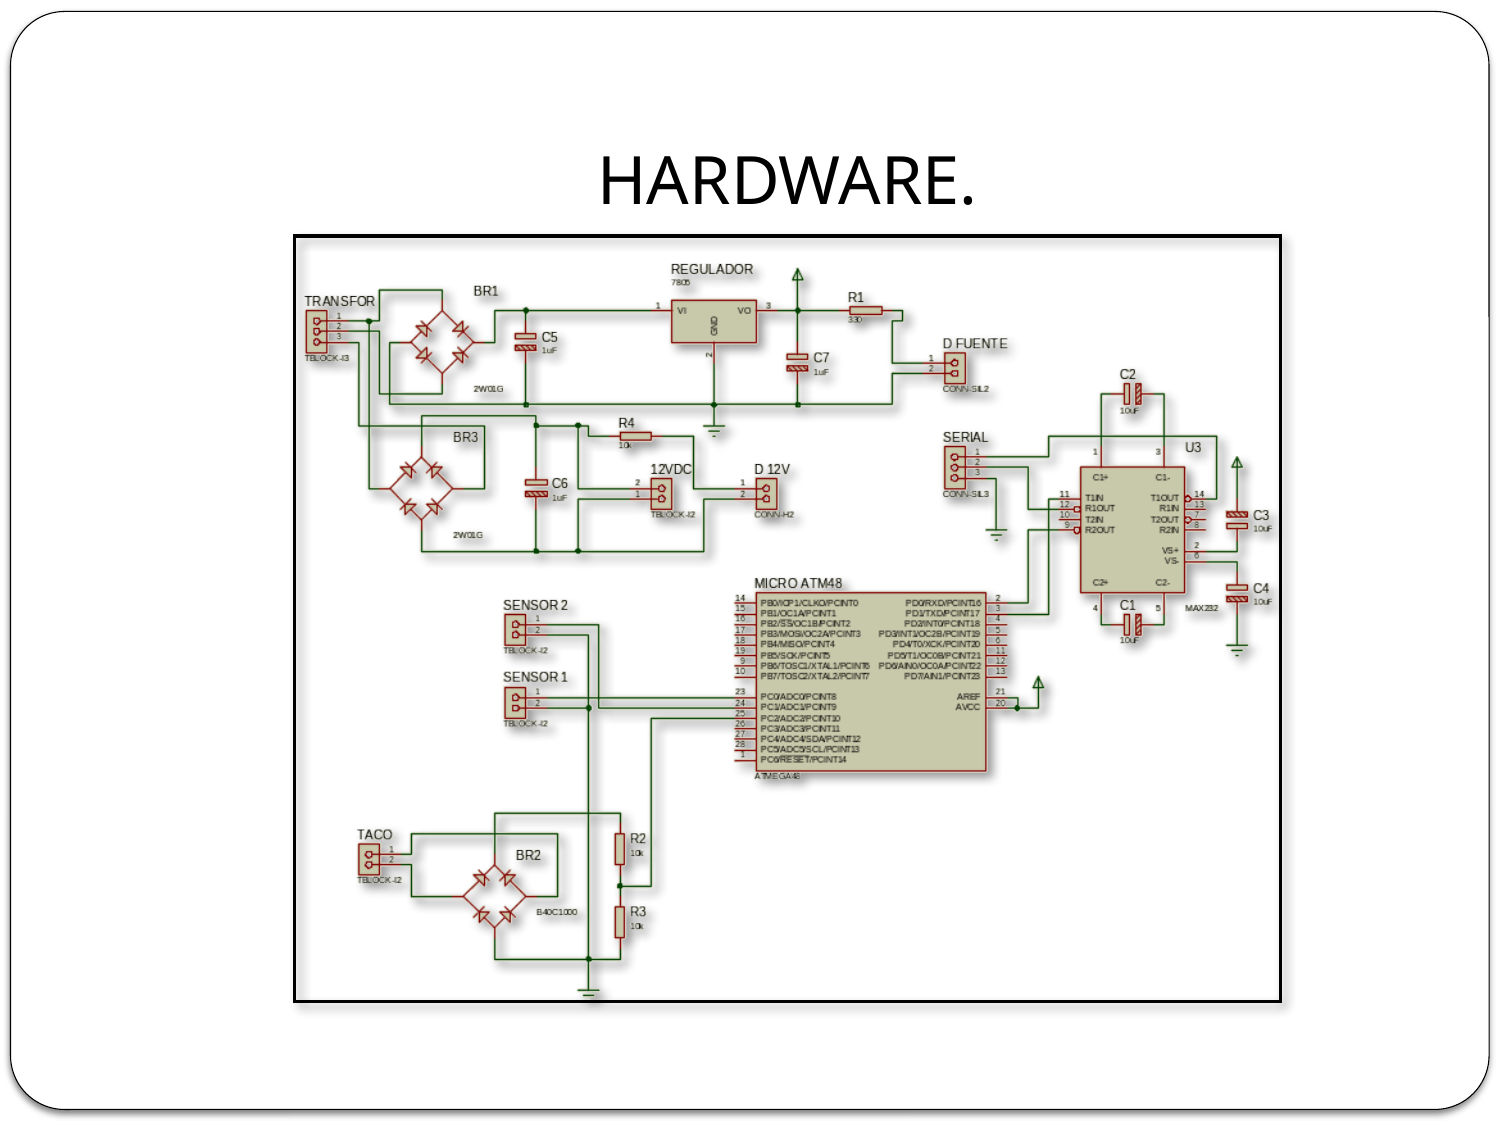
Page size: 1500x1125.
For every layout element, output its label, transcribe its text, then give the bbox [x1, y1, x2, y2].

title HARDWARE. [150, 45, 1425, 233]
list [296, 237, 1279, 1001]
